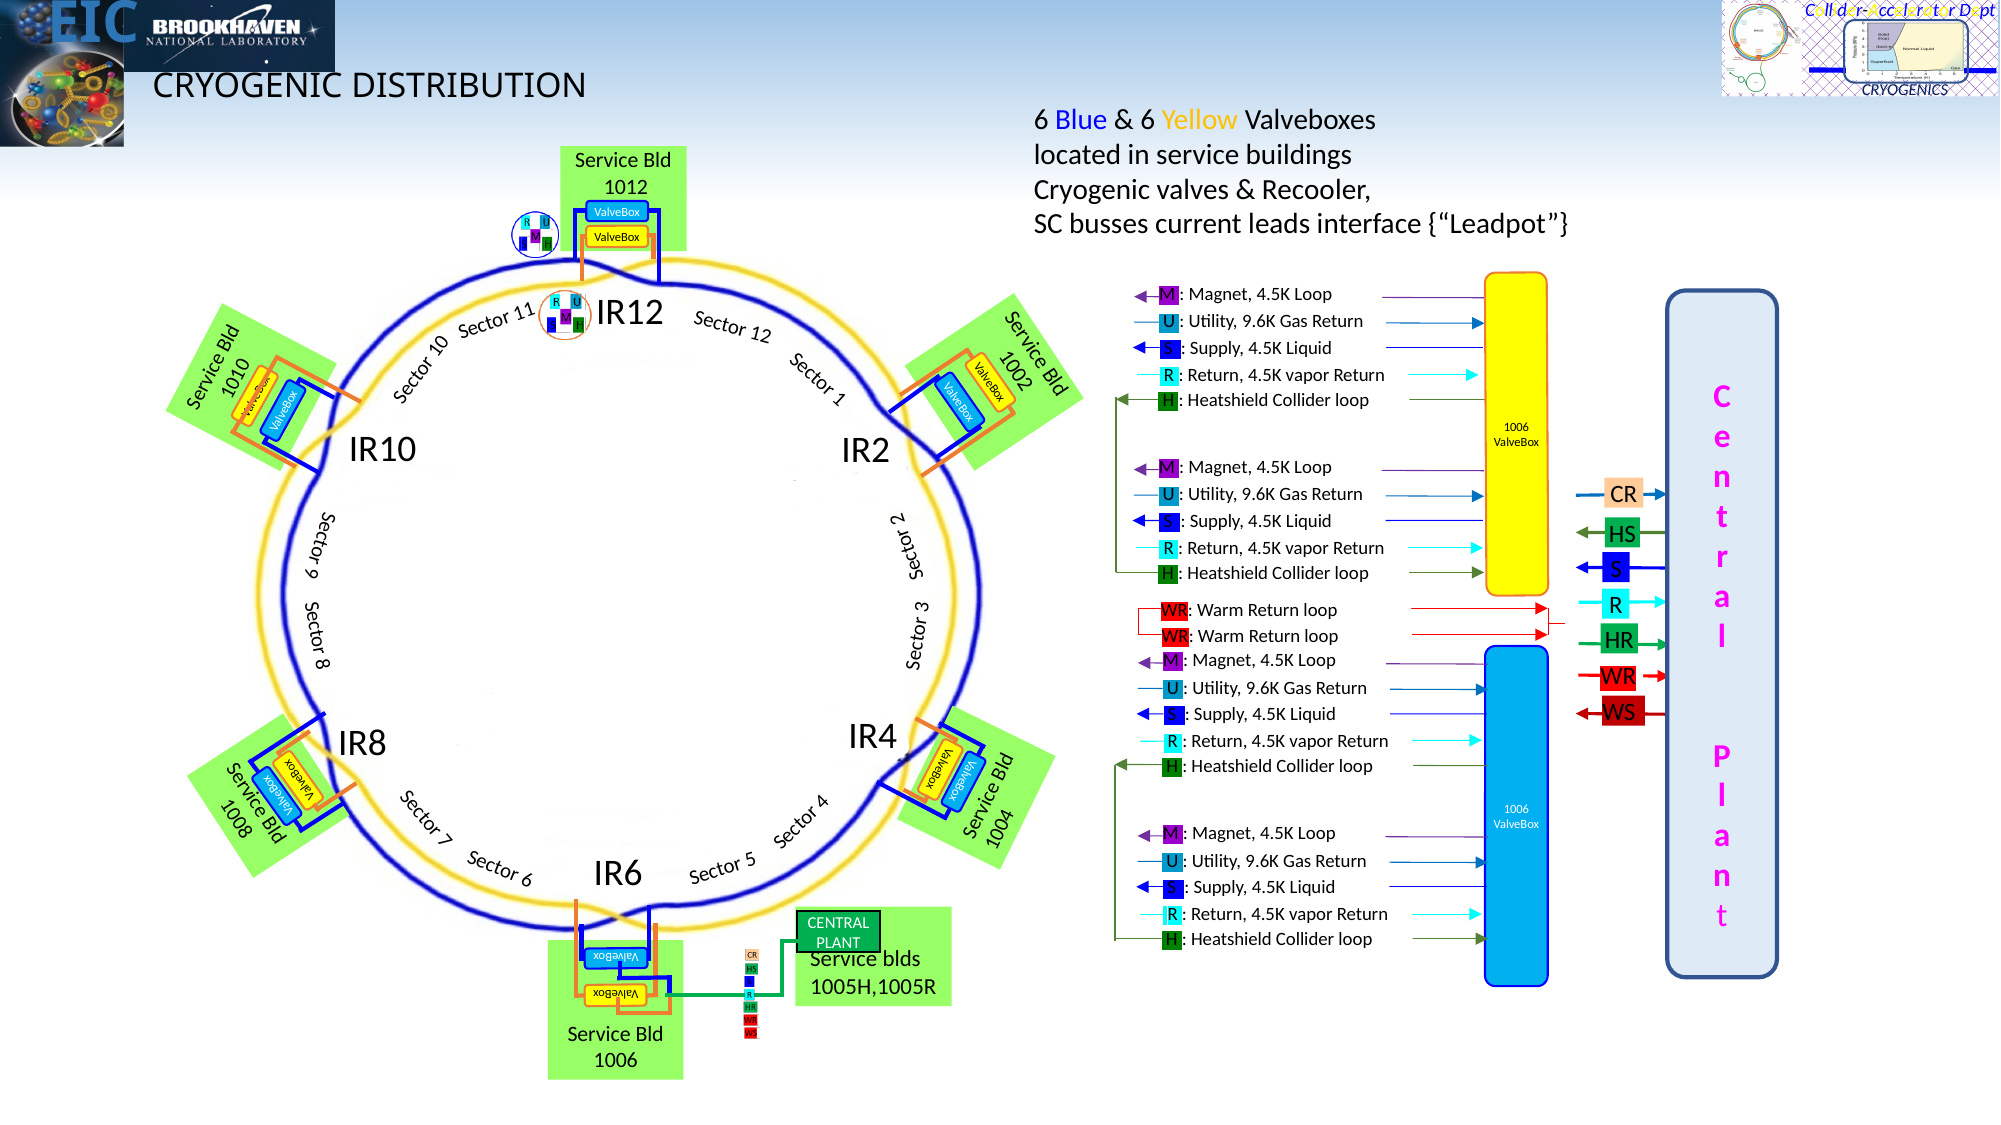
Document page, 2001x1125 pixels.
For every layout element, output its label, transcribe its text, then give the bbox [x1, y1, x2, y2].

text_box CRYOGENIC DISTRIBUTION [137, 59, 1863, 113]
picture [1725, 3, 1802, 59]
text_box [185, 92, 1777, 1082]
picture [0, 0, 335, 147]
picture [1846, 22, 1964, 80]
